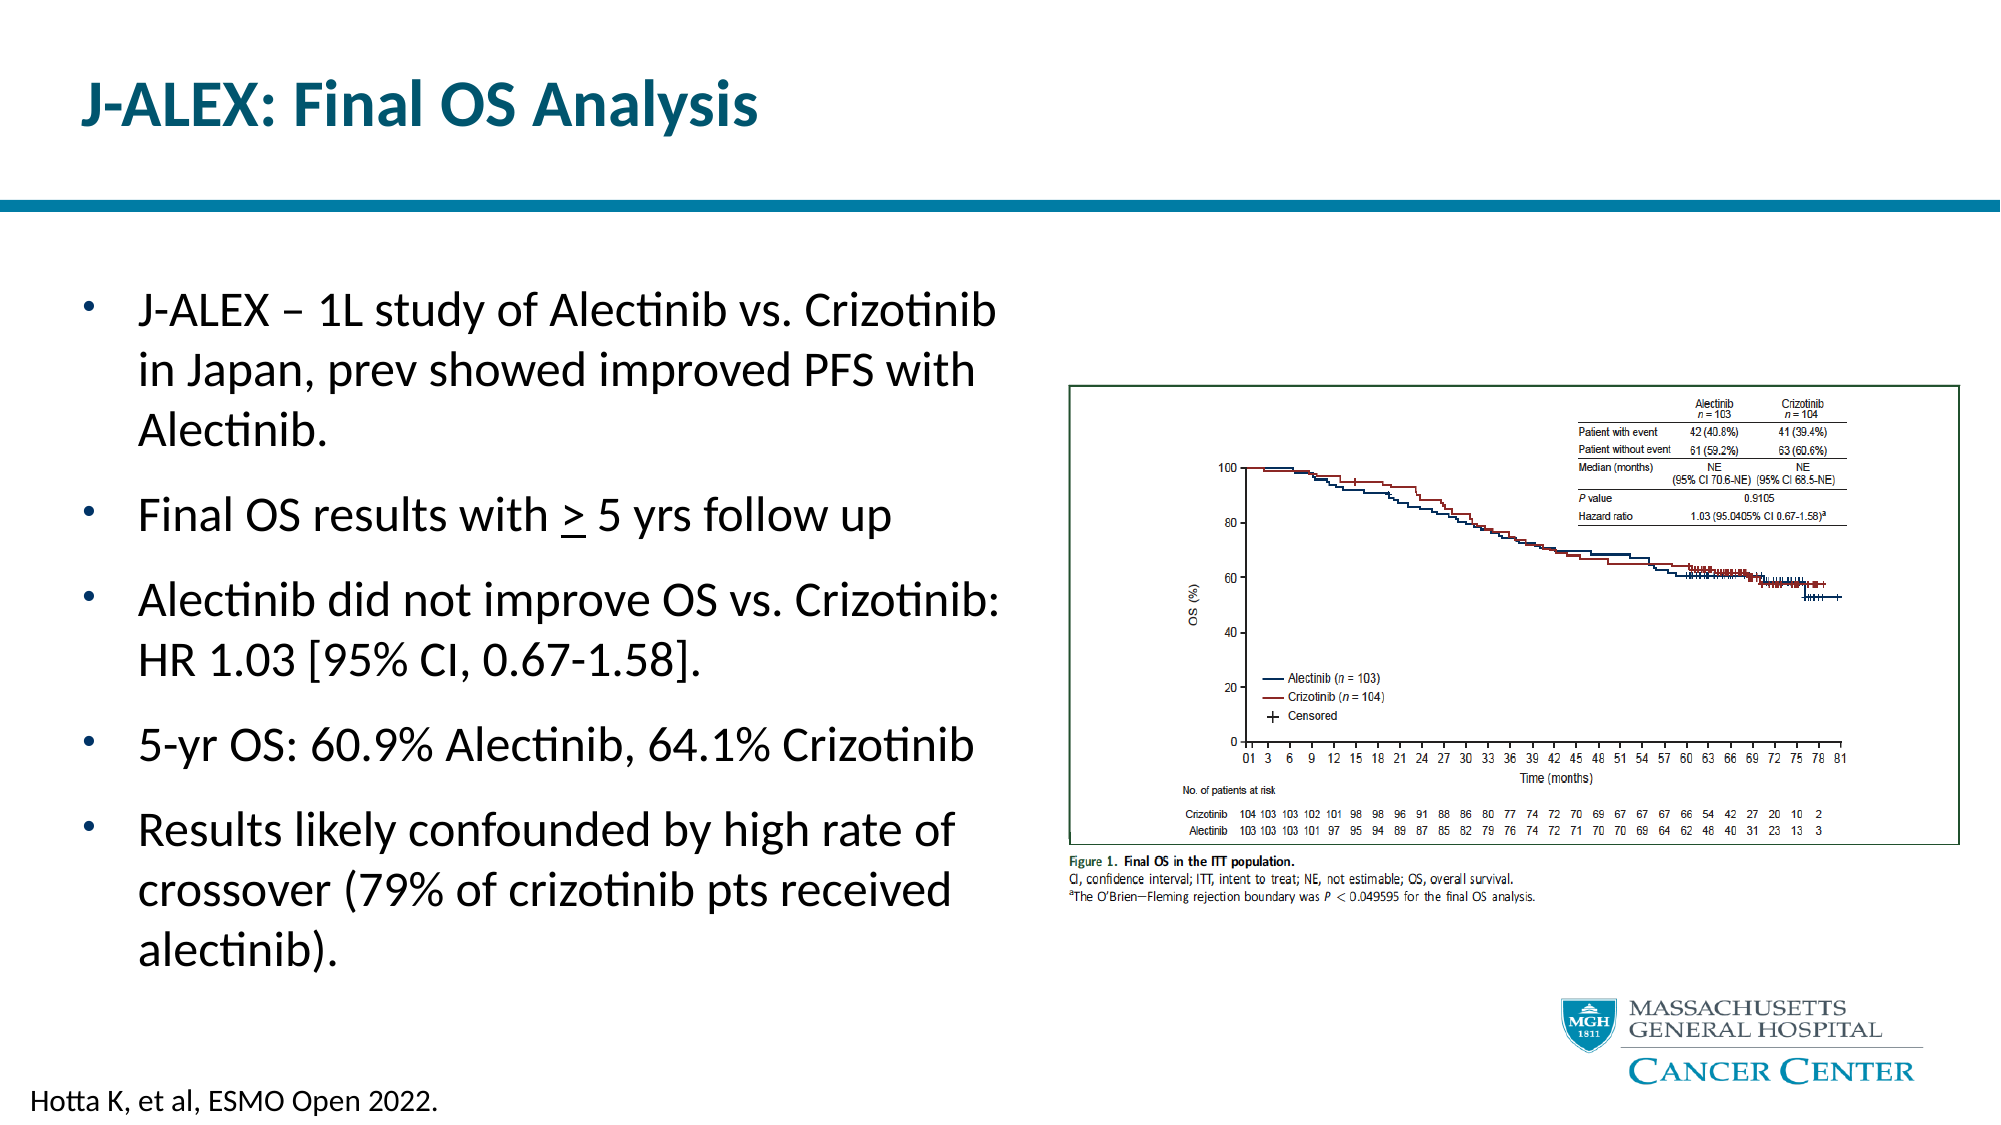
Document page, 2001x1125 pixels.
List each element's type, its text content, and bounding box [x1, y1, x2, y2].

picture [1517, 962, 1967, 1121]
list J-ALEX – 1L study of Alectinib vs. Crizotinib in Japan, prev showed improved PFS with Alectinib. Final OS results with > 5 yrs follow up Alectinib did not improve OS vs. Crizotinib: HR 1.03 [95% CI, 0.67-1.58]. 5-yr OS: 60.9% Alectinib, 64.1% Crizotinib Results likely confounded by high rate of crossover (79% of crizotinib pts received alectinib). [66, 268, 1035, 1019]
title J-ALEX: Final OS Analysis [66, 0, 1917, 200]
text_box Hotta K, et al, ESMO Open 2022. [0, 1074, 847, 1125]
picture [1054, 379, 1967, 909]
